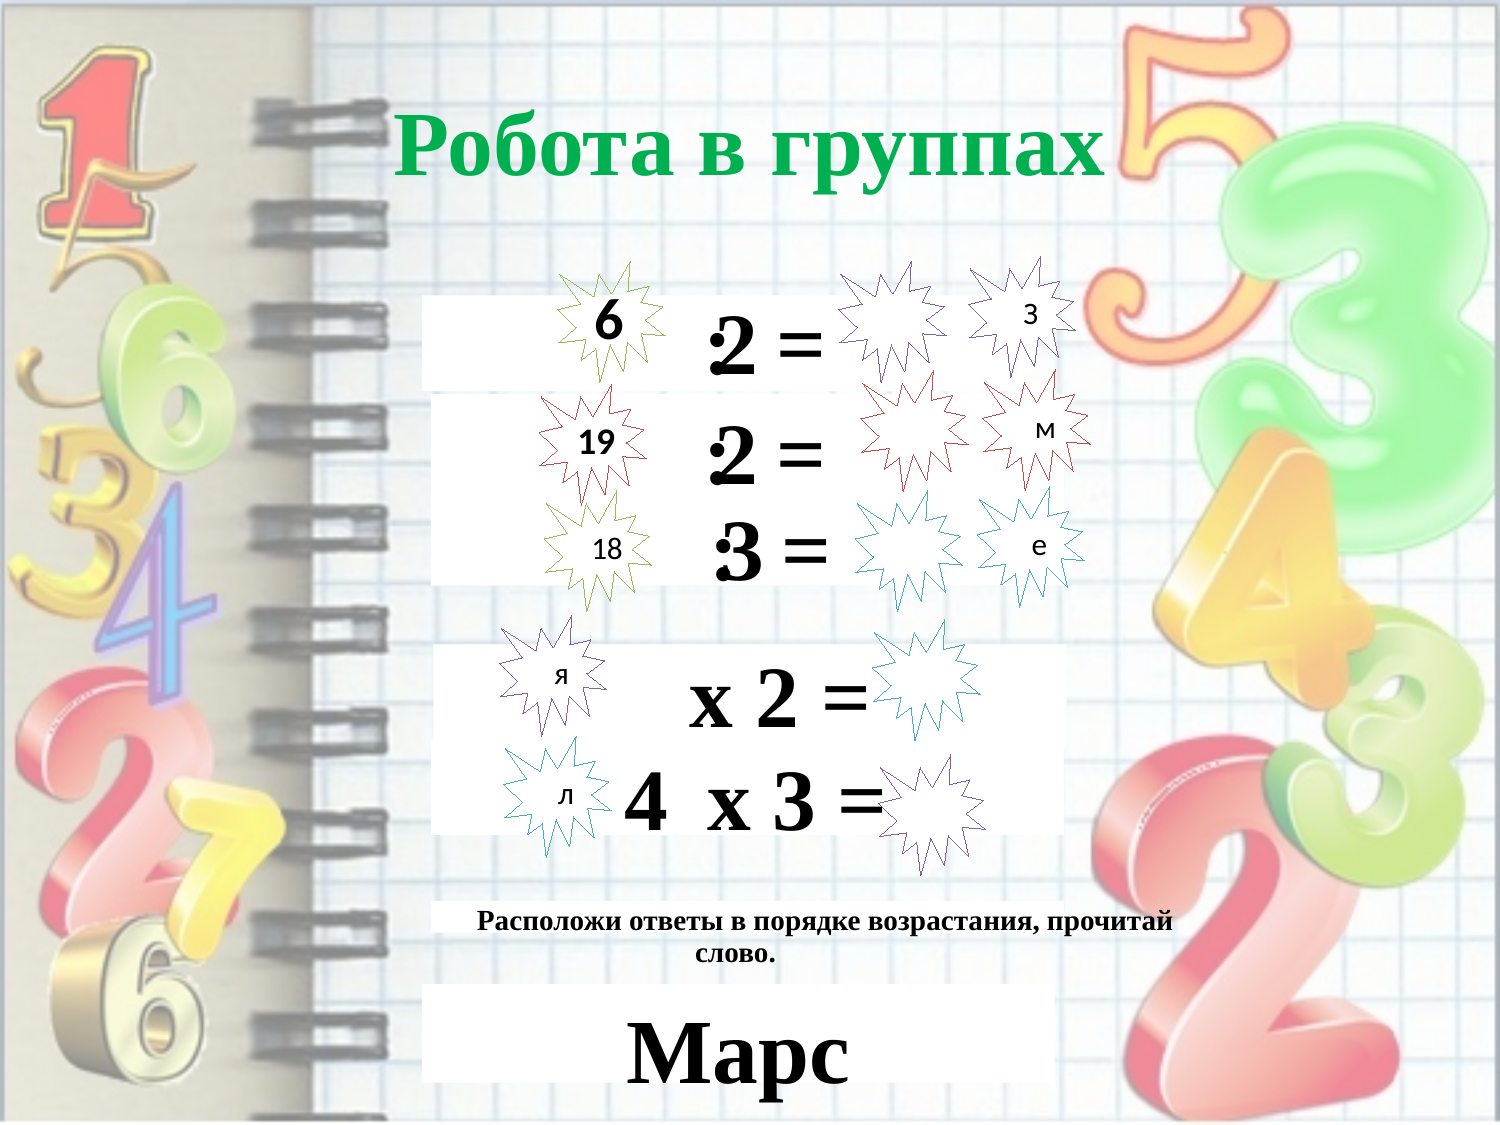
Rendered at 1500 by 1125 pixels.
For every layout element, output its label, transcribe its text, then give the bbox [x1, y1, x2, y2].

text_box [421, 117, 1182, 1083]
title Робота в группах [75, 45, 1425, 233]
